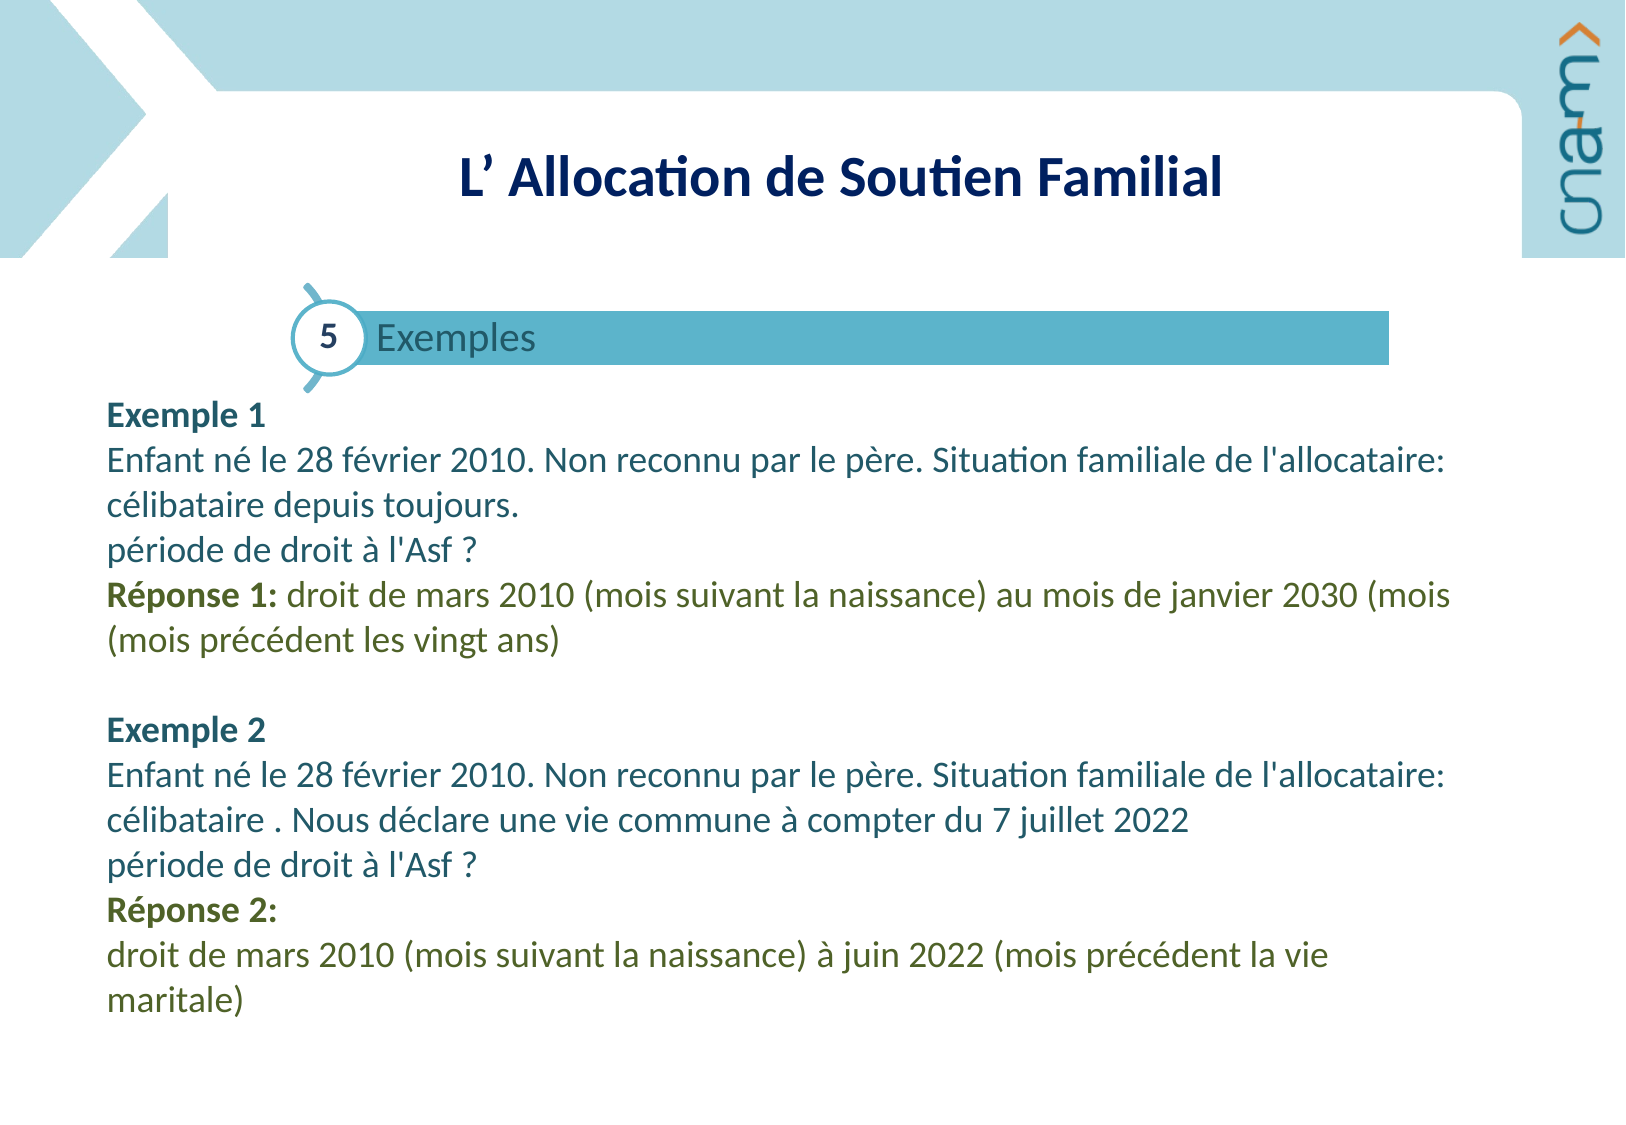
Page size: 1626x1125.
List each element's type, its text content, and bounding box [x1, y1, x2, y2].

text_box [292, 278, 1392, 398]
title L’ Allocation de Soutien Familial [162, 90, 1522, 256]
text_box Exemple 1 Enfant né le 28 février 2010. Non reconnu par le père. Situation familiale de l'allocataire: célibataire depuis toujours. période de droit à l'Asf ? Réponse 1: droit de mars 2010 (mois suivant la naissance) au mois de janvier 2030 (mois (mois précédent les vingt ans) Exemple 2 Enfant né le 28 février 2010. Non reconnu par le père. Situation familiale de l'allocataire: célibataire . Nous déclare une vie commune à compter du 7 juillet 2022 période de droit à l'Asf ? Réponse 2: droit de mars 2010 (mois suivant la naissance) à juin 2022 (mois précédent la vie maritale) [91, 382, 1474, 1028]
picture [0, 0, 1625, 258]
